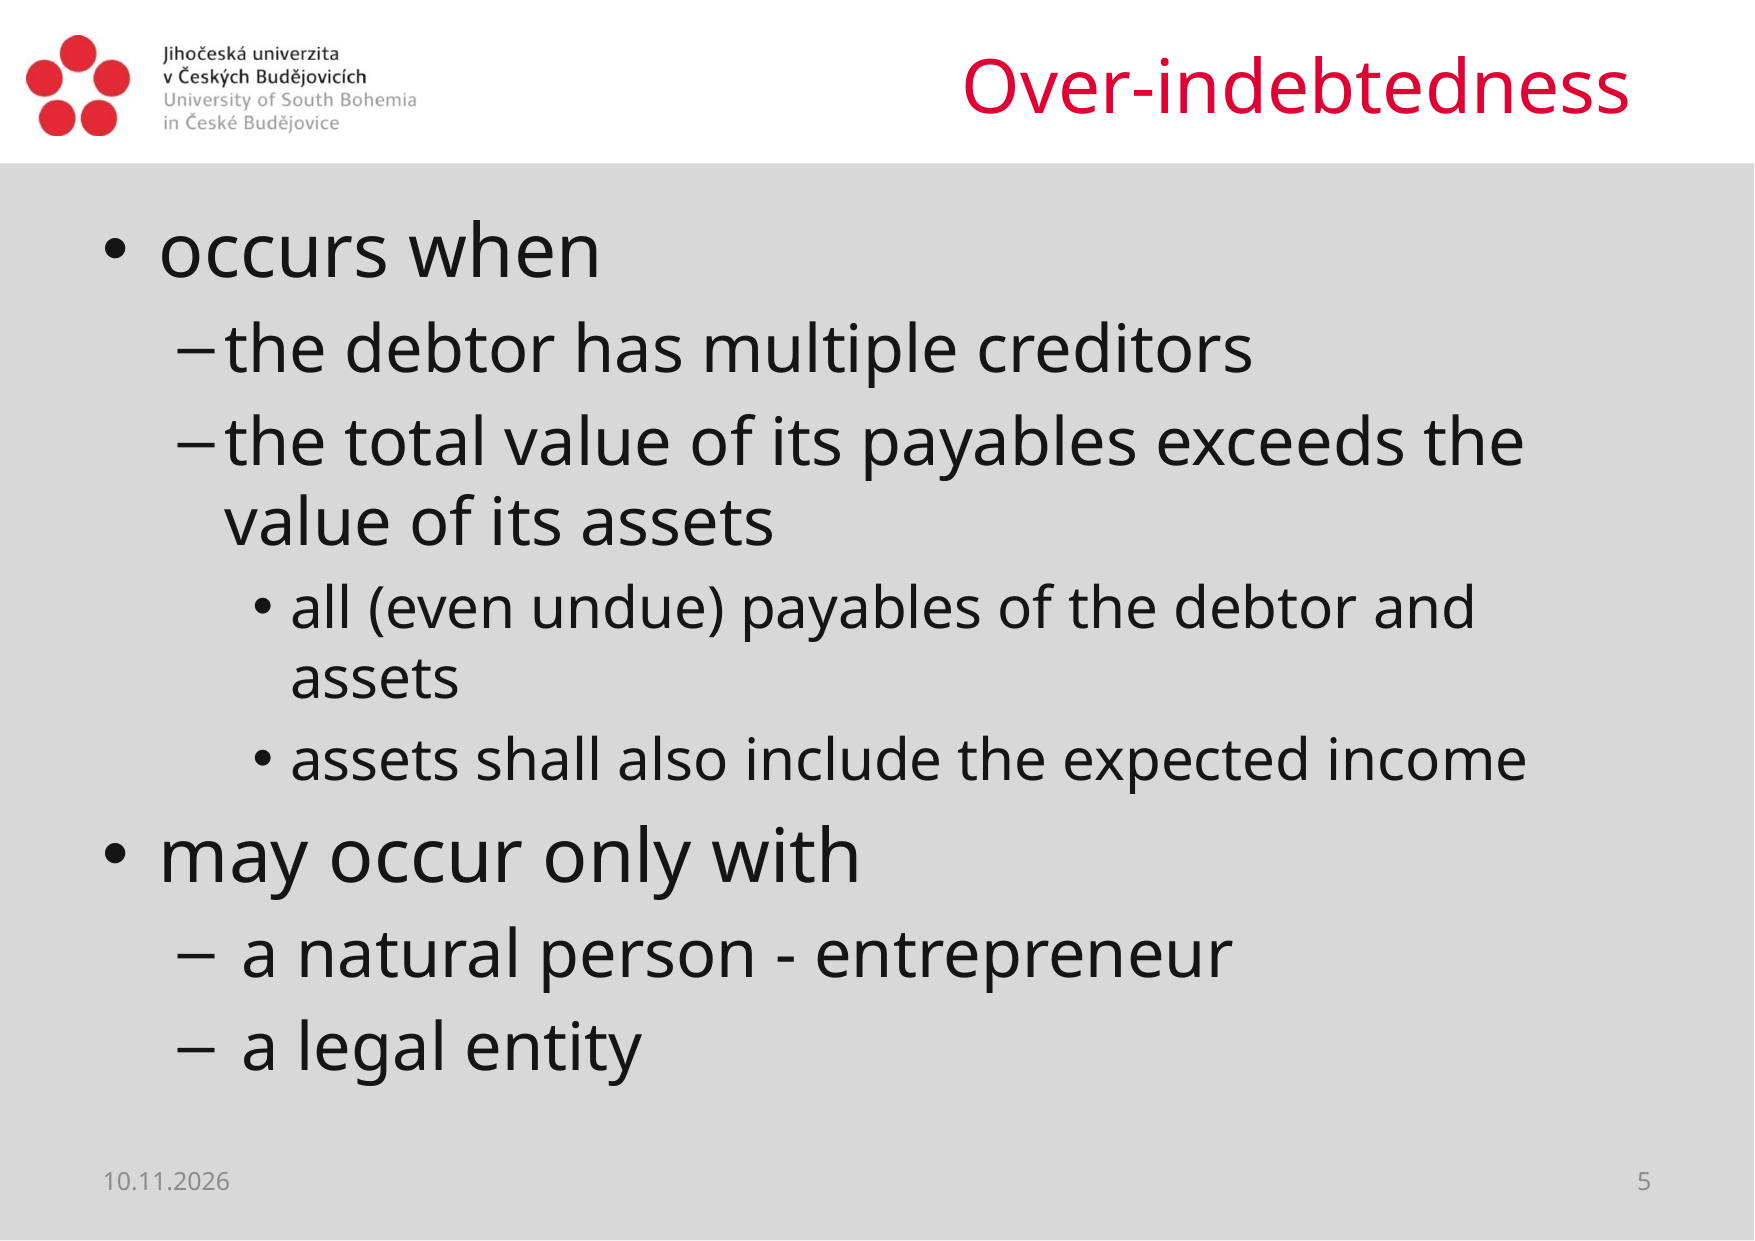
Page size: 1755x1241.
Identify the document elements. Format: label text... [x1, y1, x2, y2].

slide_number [87, 1149, 498, 1216]
slide_number 5 [1257, 1149, 1667, 1216]
picture [26, 35, 417, 136]
list occurs when the debtor has multiple creditors the total value of its payables exceeds the value of its assets all (even undue) payables of the debtor and assets assets shall also include the expected income may occur only with a natural person - entrepreneur a legal entity [87, 194, 1667, 1109]
title Over-indebtedness [459, 29, 1667, 139]
